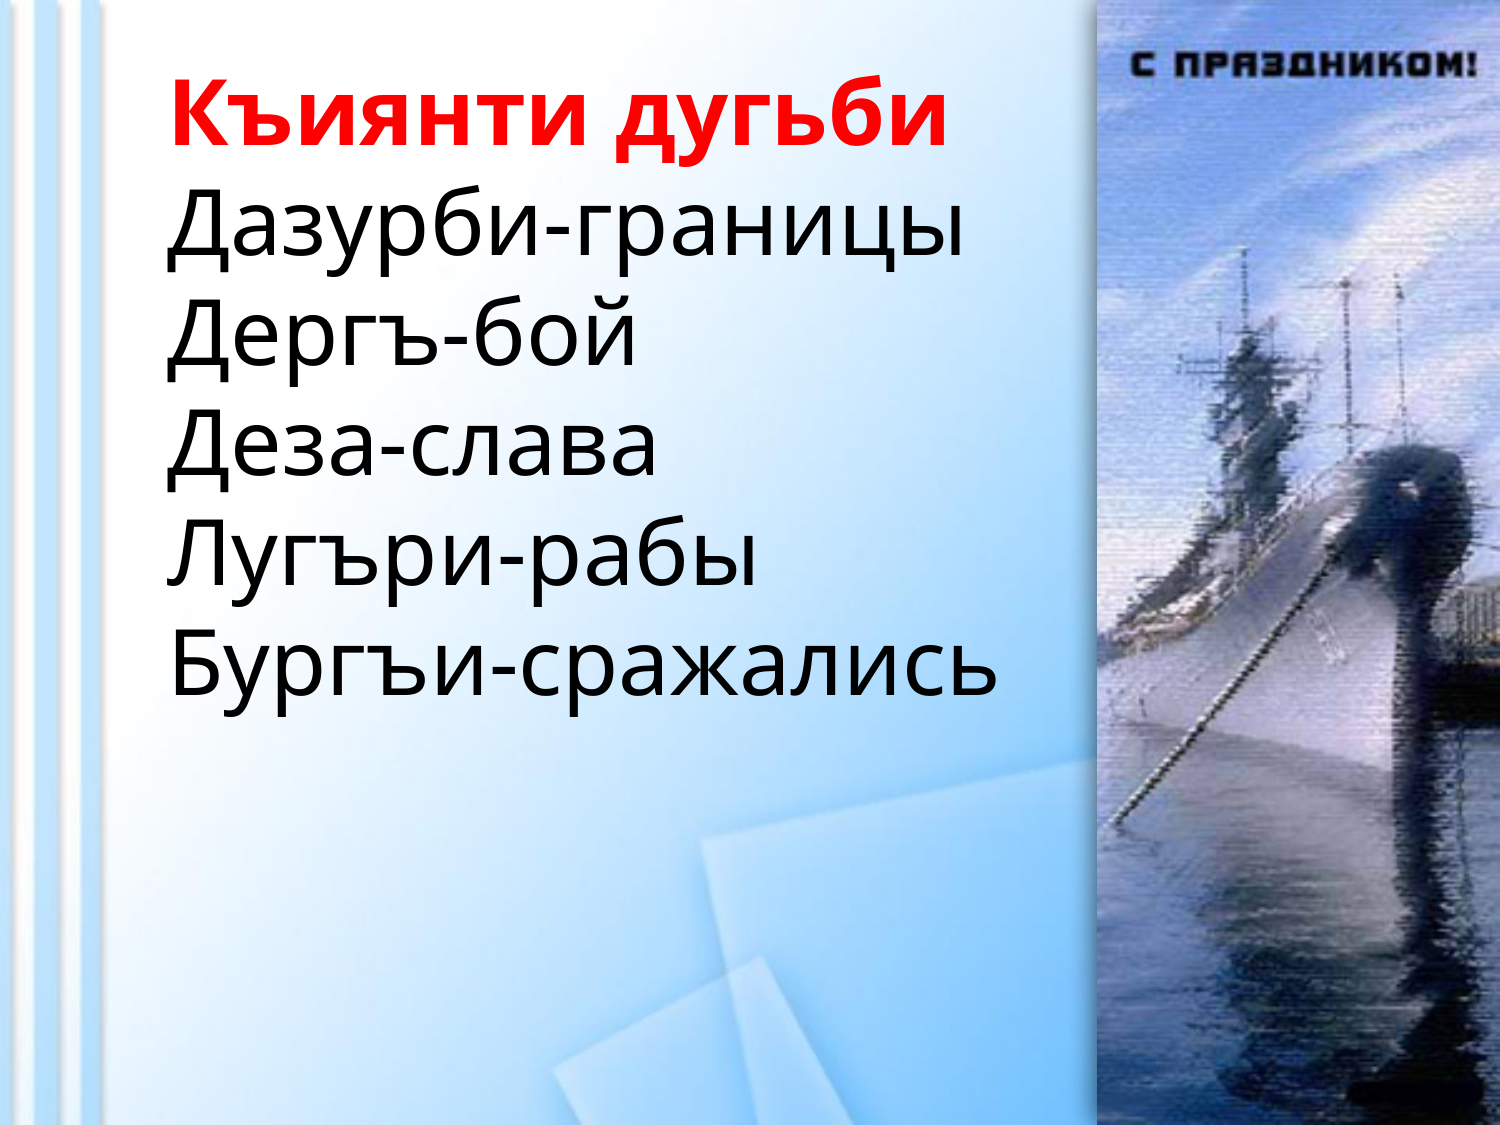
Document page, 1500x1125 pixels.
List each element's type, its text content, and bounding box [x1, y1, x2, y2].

picture [0, 0, 1500, 1125]
text_box Къиянти дугьби Дазурби-границы Дергъ-бой Деза-слава Лугъри-рабы Бургъи-сражались [152, 46, 1043, 777]
